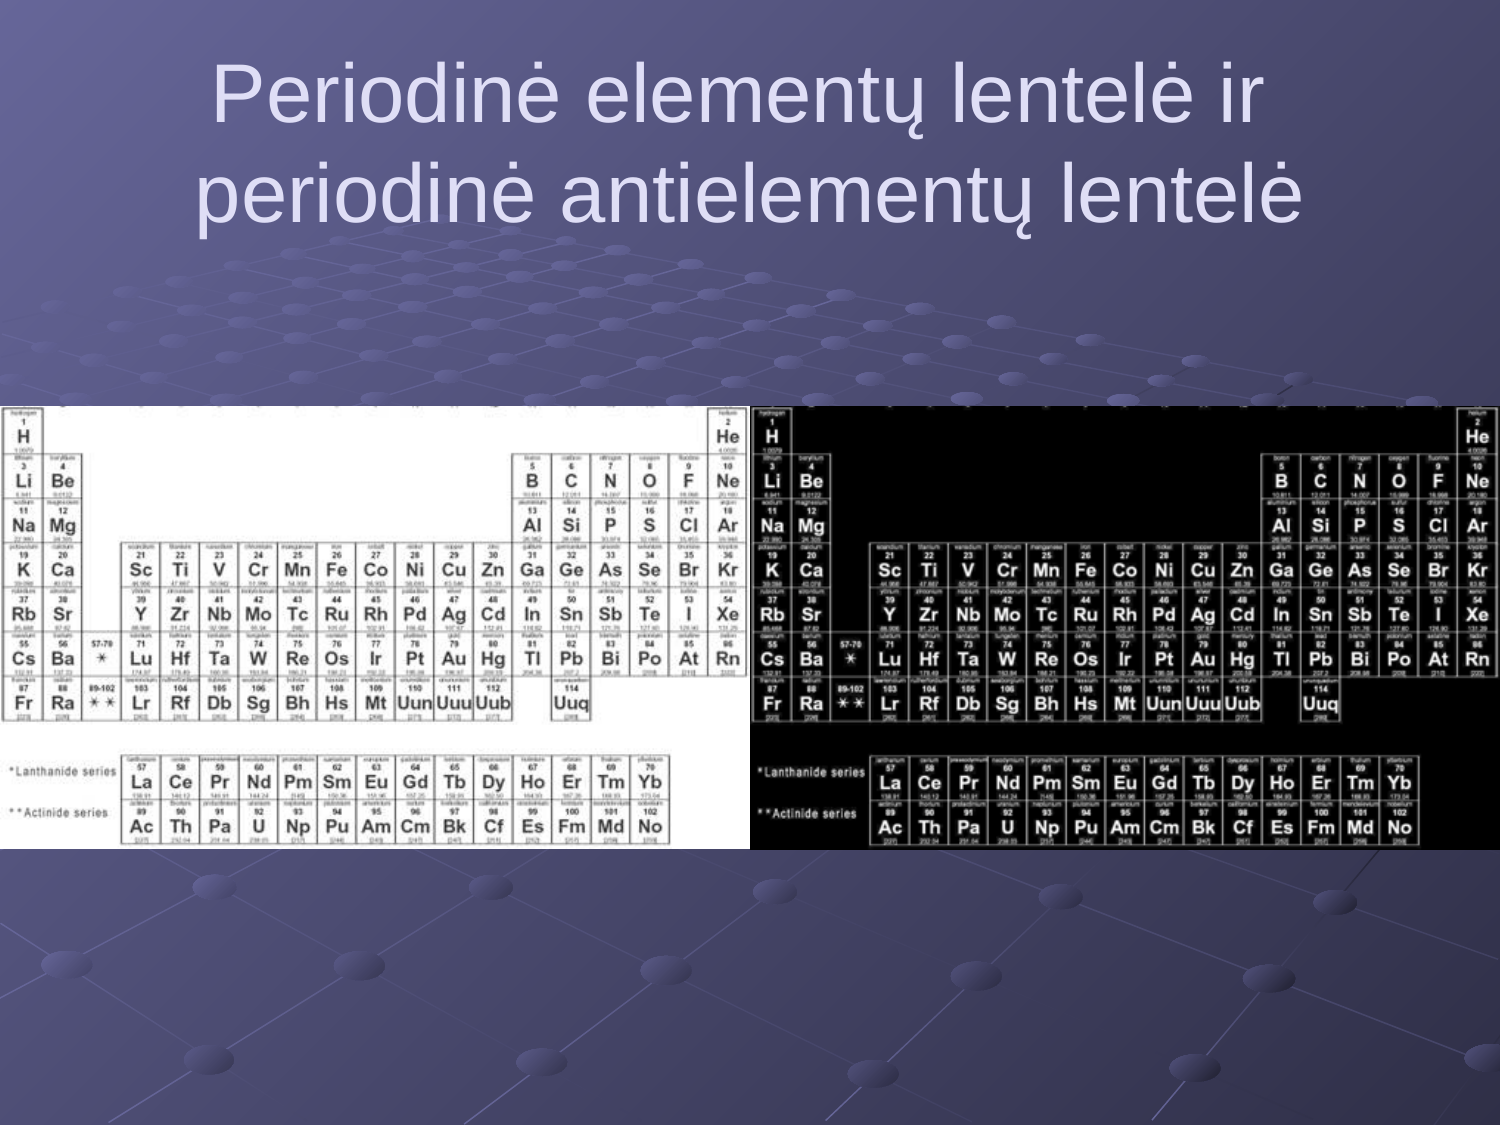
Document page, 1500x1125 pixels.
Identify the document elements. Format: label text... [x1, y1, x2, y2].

title Periodinė elementų lentelė ir periodinė antielementų lentelė [75, 45, 1425, 233]
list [749, 406, 1500, 850]
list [0, 406, 749, 849]
